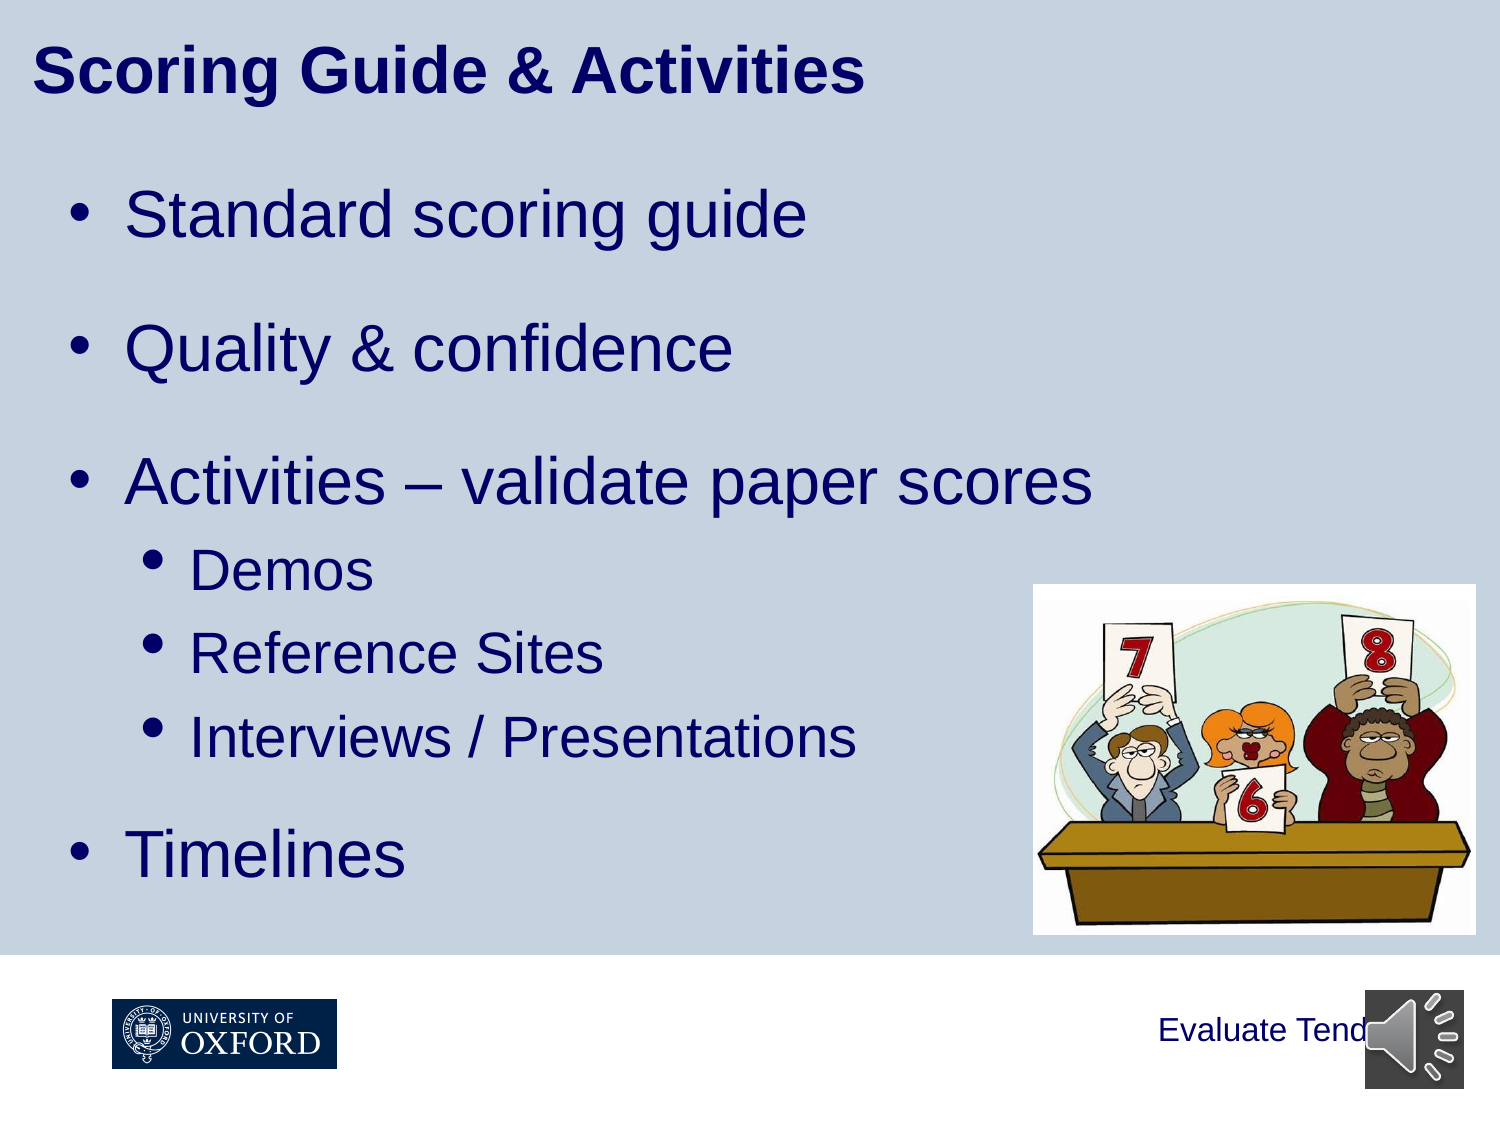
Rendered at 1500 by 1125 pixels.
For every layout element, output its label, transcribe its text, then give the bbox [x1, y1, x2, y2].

picture [112, 999, 337, 1069]
footer Evaluate Tenders [512, 1000, 1359, 1061]
picture [1033, 584, 1477, 935]
list Standard scoring guide Quality & confidence Activities – validate paper scores Demos Reference Sites Interviews / Presentations Timelines [53, 123, 1447, 927]
title Scoring Guide & Activities [17, 19, 1368, 207]
picture [1364, 989, 1465, 1090]
